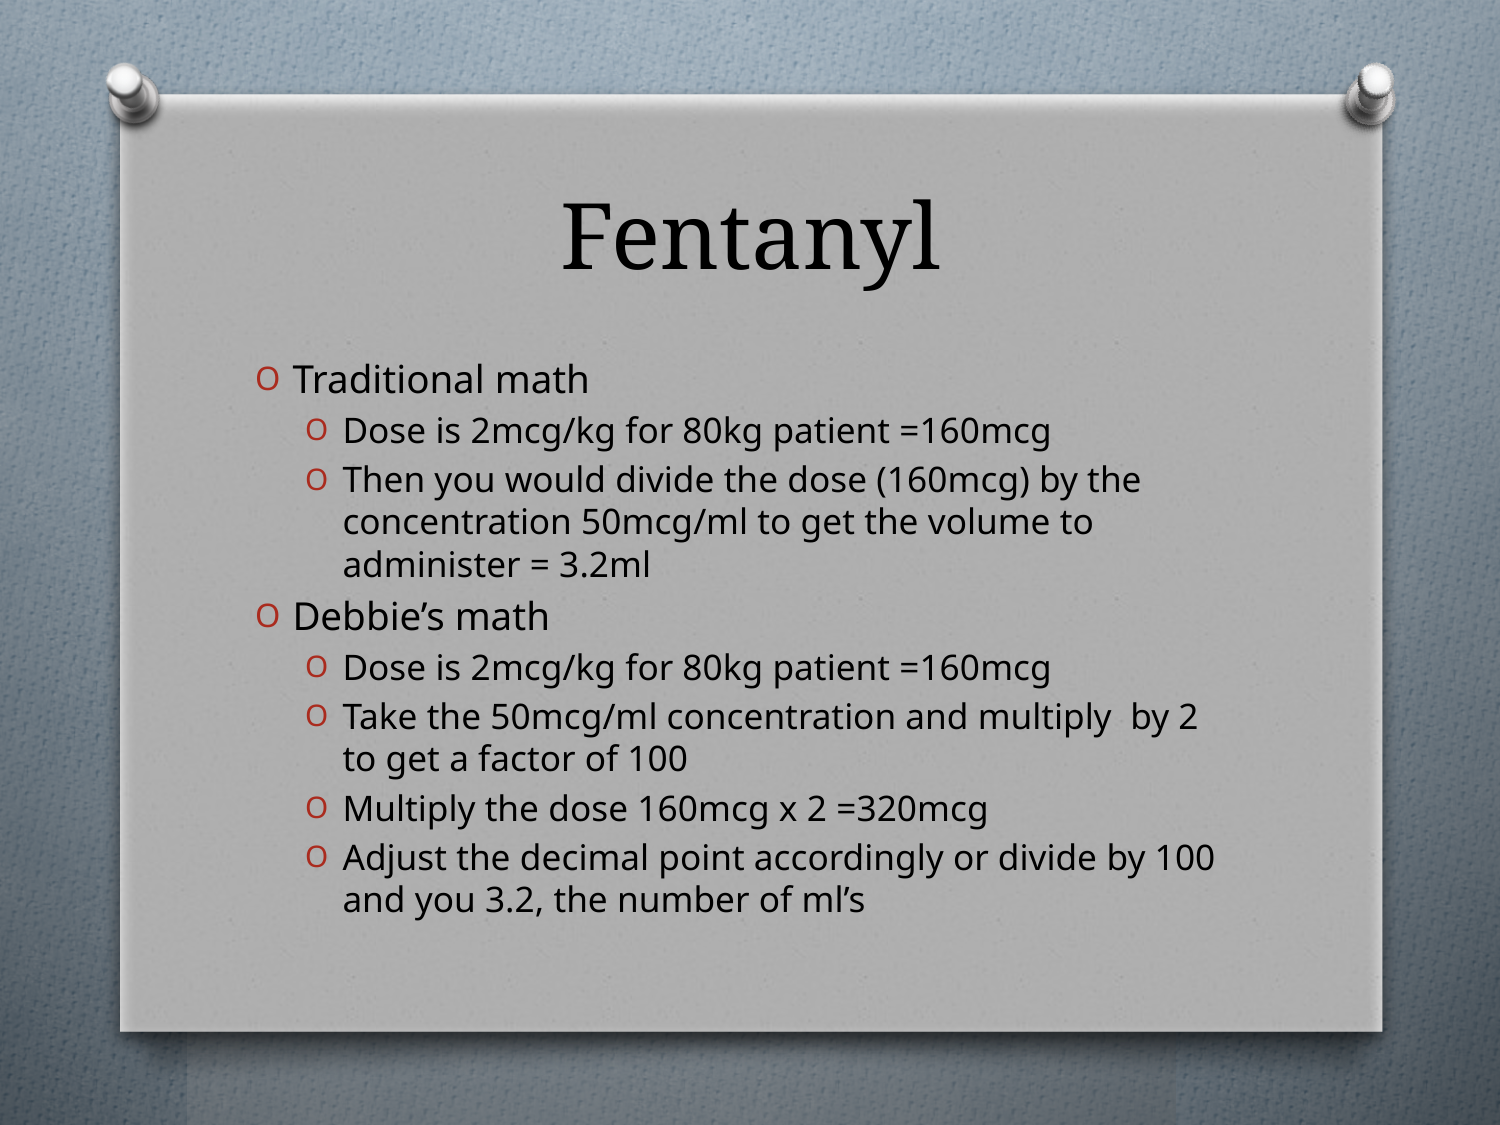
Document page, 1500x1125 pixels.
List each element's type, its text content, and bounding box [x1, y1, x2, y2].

title Fentanyl [179, 133, 1323, 332]
picture [1317, 35, 1439, 156]
list Traditional math Dose is 2mcg/kg for 80kg patient =160mcg Then you would divide the dose (160mcg) by the concentration 50mcg/ml to get the volume to administer = 3.2ml Debbie’s math Dose is 2mcg/kg for 80kg patient =160mcg Take the 50mcg/ml concentration and multiply by 2 to get a factor of 100 Multiply the dose 160mcg x 2 =320mcg Adjust the decimal point accordingly or divide by 100 and you 3.2, the number of ml’s [239, 347, 1257, 940]
picture [75, 31, 197, 152]
